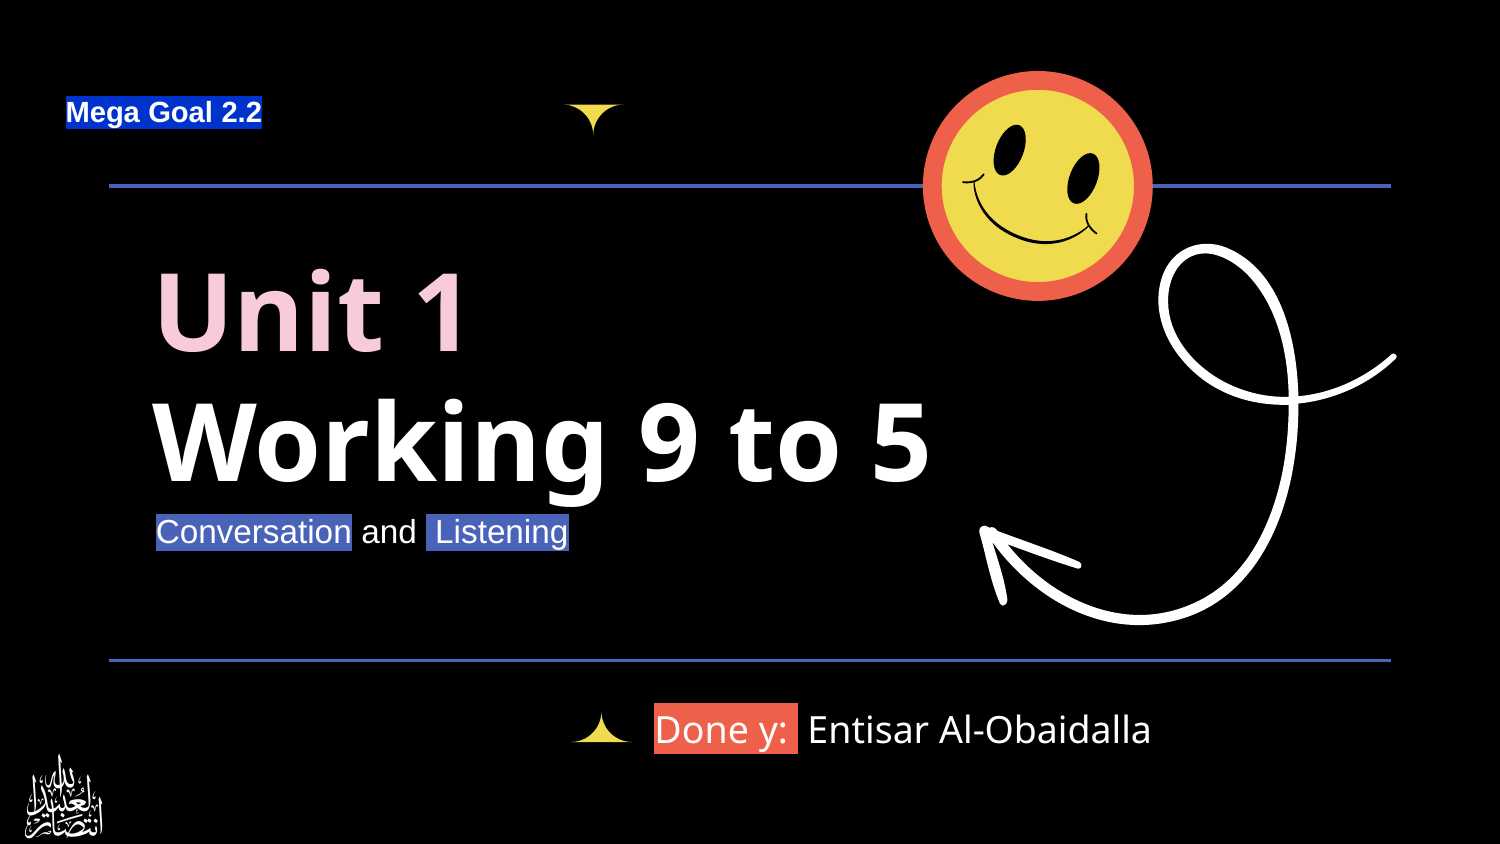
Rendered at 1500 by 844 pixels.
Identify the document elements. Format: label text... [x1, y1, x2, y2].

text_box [918, 80, 1158, 292]
picture [19, 749, 111, 844]
text_box Conversation and Listening [111, 495, 614, 619]
text_box [979, 243, 1397, 626]
title Unit 1 Working 9 to 5 [137, 243, 1090, 574]
subtitle Done y: Entisar Al-Obaidalla [639, 690, 1226, 777]
text_box Mega Goal 2.2 [50, 86, 801, 136]
